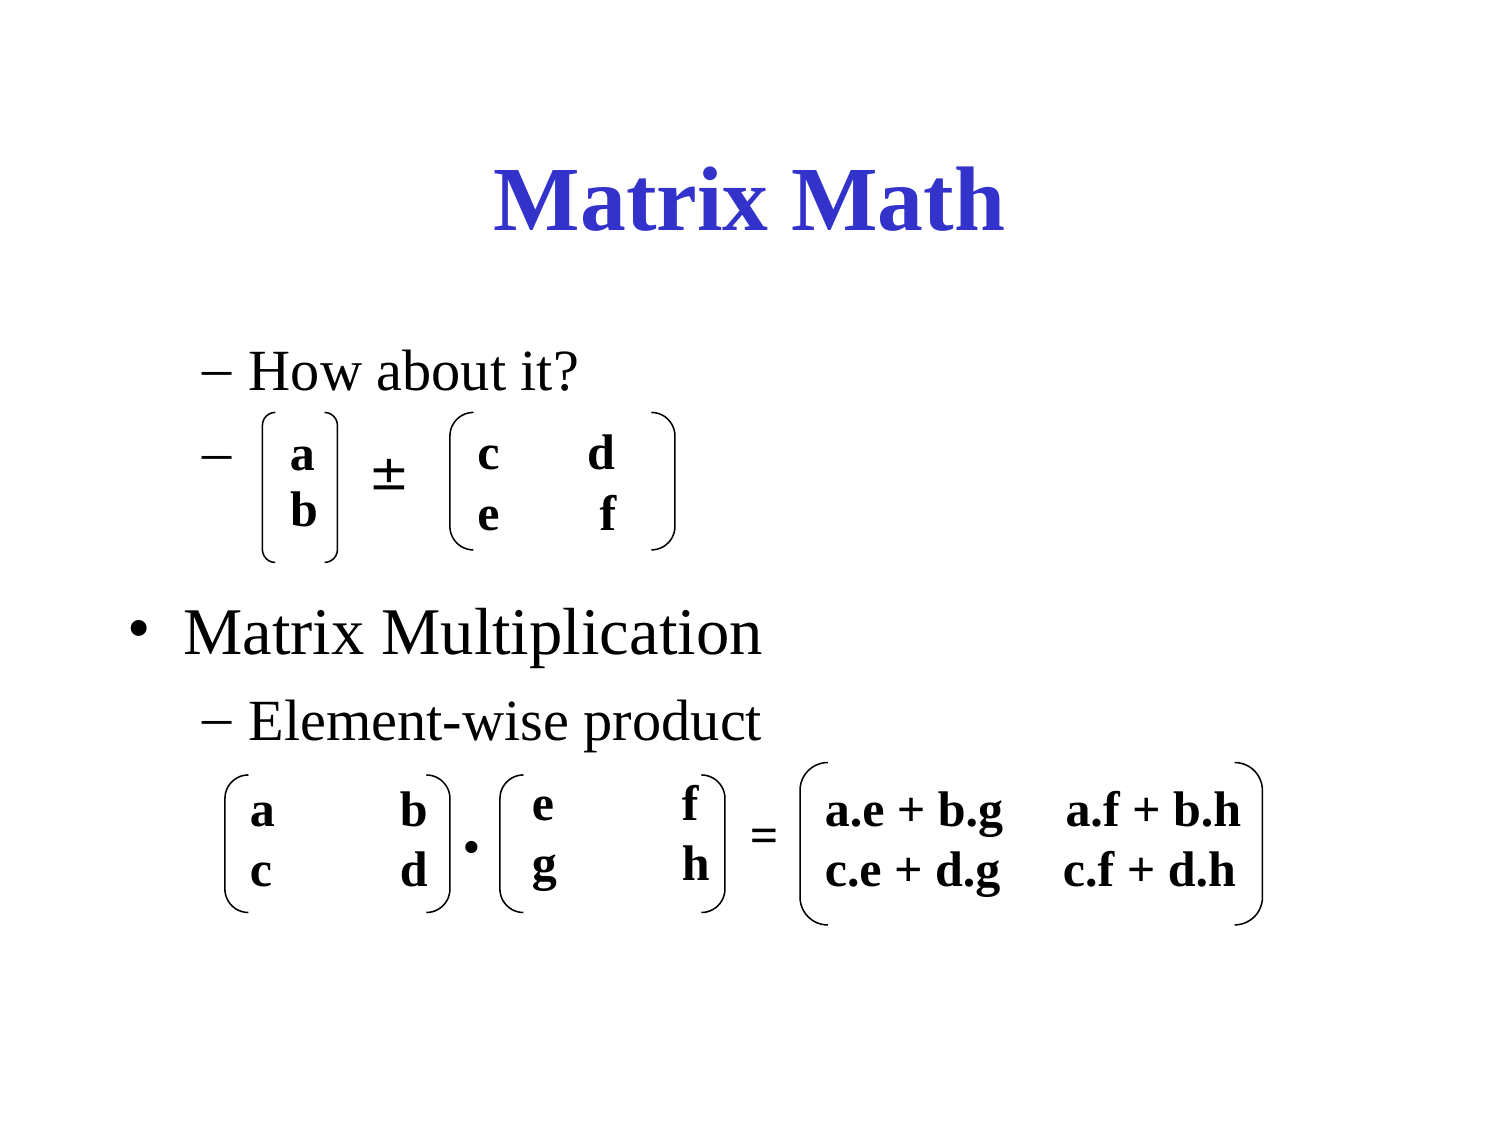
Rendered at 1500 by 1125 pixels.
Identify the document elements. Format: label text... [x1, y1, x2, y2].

text_box a [275, 412, 313, 469]
text_box [262, 412, 338, 563]
text_box = [735, 794, 794, 870]
text_box How about it? Matrix Multiplication Element-wise product [112, 324, 1388, 1000]
text_box [224, 779, 450, 913]
text_box c d e f [462, 437, 675, 545]
text_box Matrix Math [112, 99, 1388, 288]
text_box b [275, 469, 333, 545]
text_box a b c d [235, 769, 443, 905]
text_box  [354, 430, 424, 507]
text_box a.e + b.g a.f + b.h c.e + d.g c.f + d.h [810, 769, 1257, 905]
text_box e f g h [517, 762, 725, 898]
text_box [449, 412, 675, 550]
text_box [499, 775, 724, 913]
text_box [800, 762, 1263, 925]
text_box . [447, 769, 497, 876]
